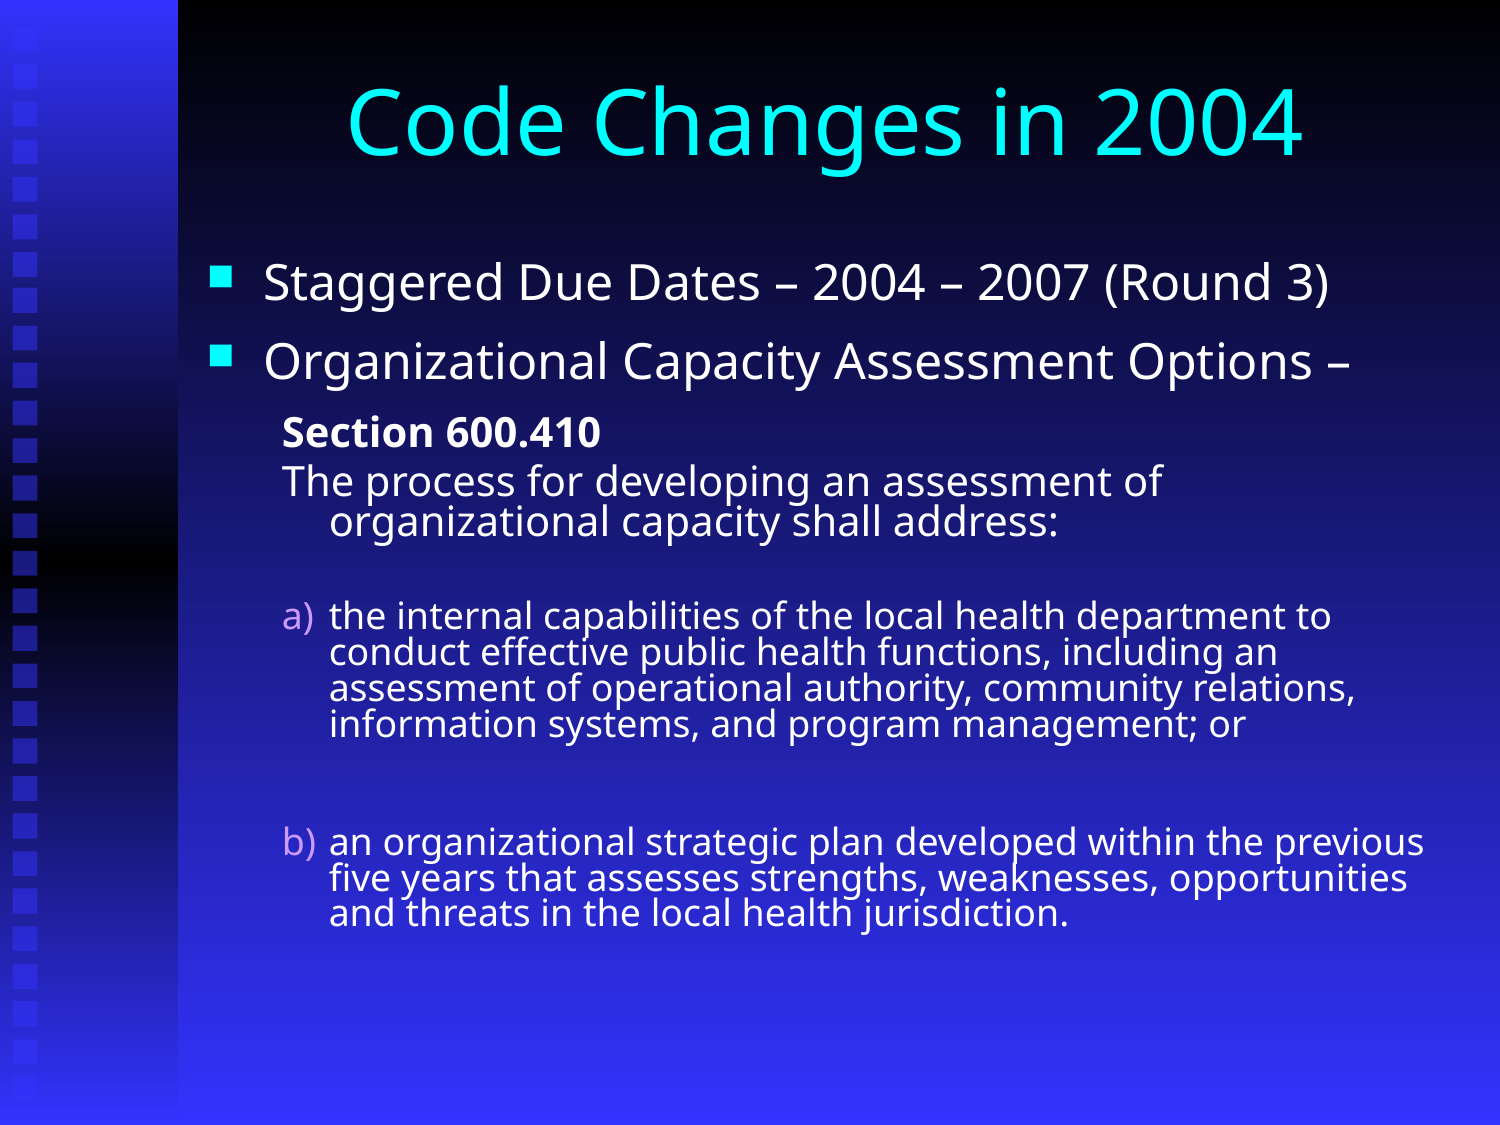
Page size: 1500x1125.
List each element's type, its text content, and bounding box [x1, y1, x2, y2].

title Code Changes in 2004 [187, 24, 1463, 213]
list Staggered Due Dates – 2004 – 2007 (Round 3) Organizational Capacity Assessment Options – Section 600.410 The process for developing an assessment of organizational capacity shall address: the internal capabilities of the local health department to conduct effective public health functions, including an assessment of operational authority, community relations, information systems, and program management; or an organizational strategic plan developed within the previous five years that assesses strengths, weaknesses, opportunities and threats in the local health jurisdiction. [191, 249, 1468, 926]
